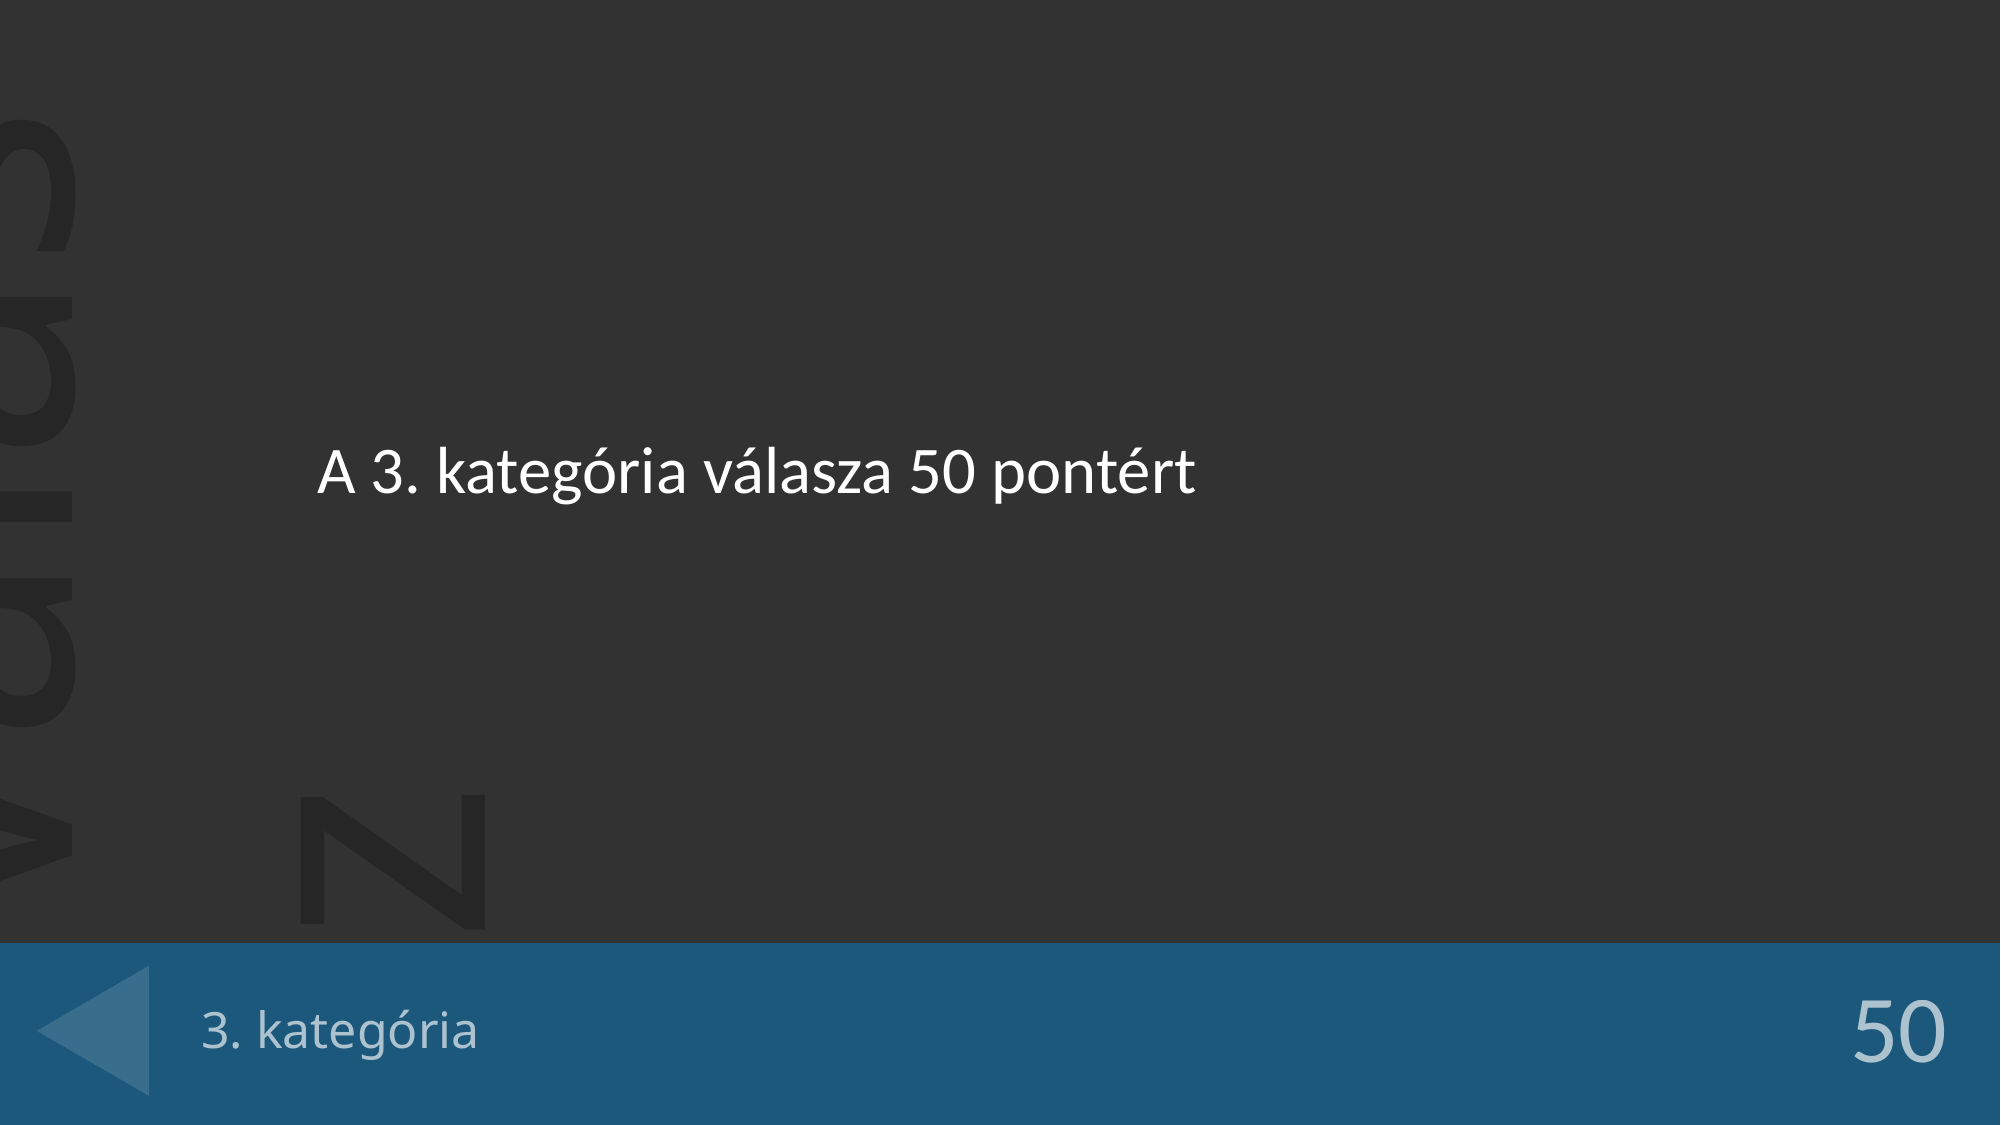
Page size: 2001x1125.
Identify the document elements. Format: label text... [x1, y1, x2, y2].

list 50 [1494, 967, 1963, 1097]
list A 3. kategória válasza 50 pontért [302, 307, 1760, 636]
title 3. kategória [185, 967, 1494, 1097]
